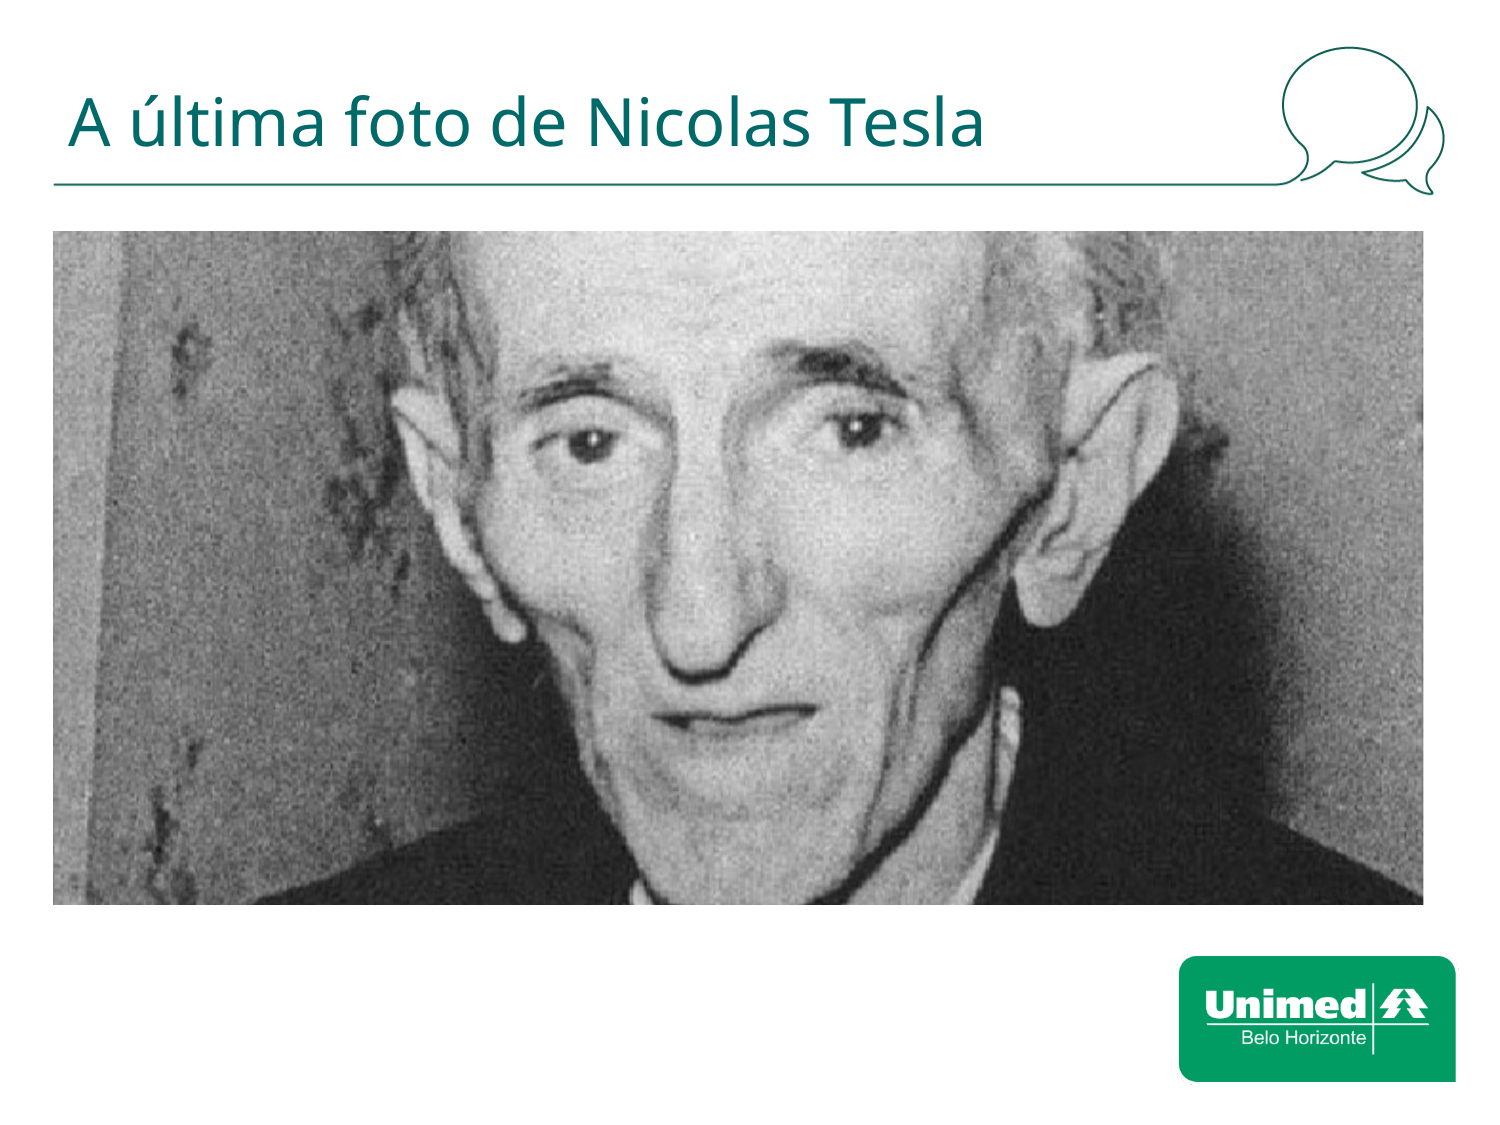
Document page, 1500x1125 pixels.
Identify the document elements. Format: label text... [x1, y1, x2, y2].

picture [0, 0, 1500, 1125]
title A última foto de Nicolas Tesla [53, 66, 1294, 173]
